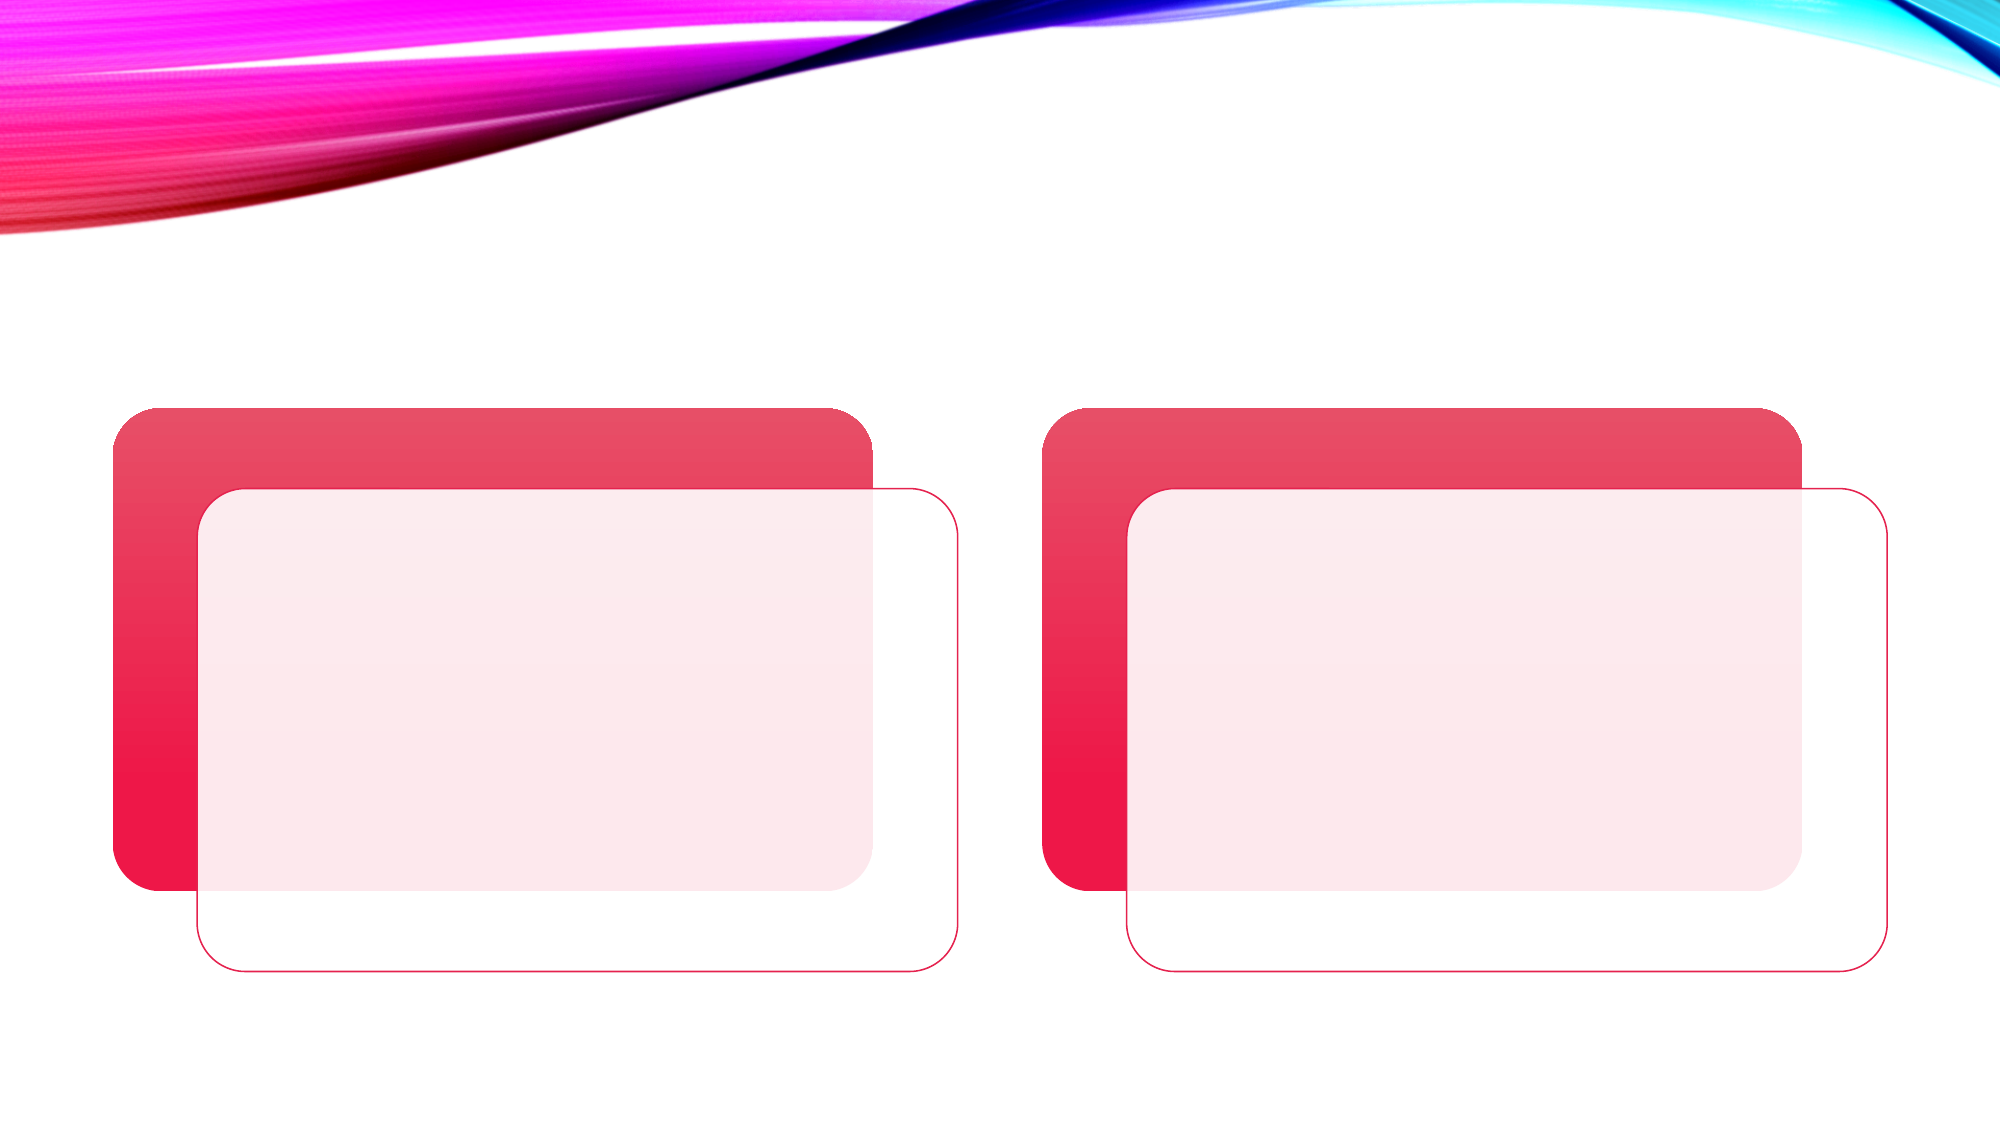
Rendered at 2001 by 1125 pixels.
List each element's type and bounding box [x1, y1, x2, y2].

picture [0, 0, 2000, 237]
picture [1890, 0, 2000, 75]
list [112, 400, 1888, 980]
picture [1910, 0, 2000, 45]
